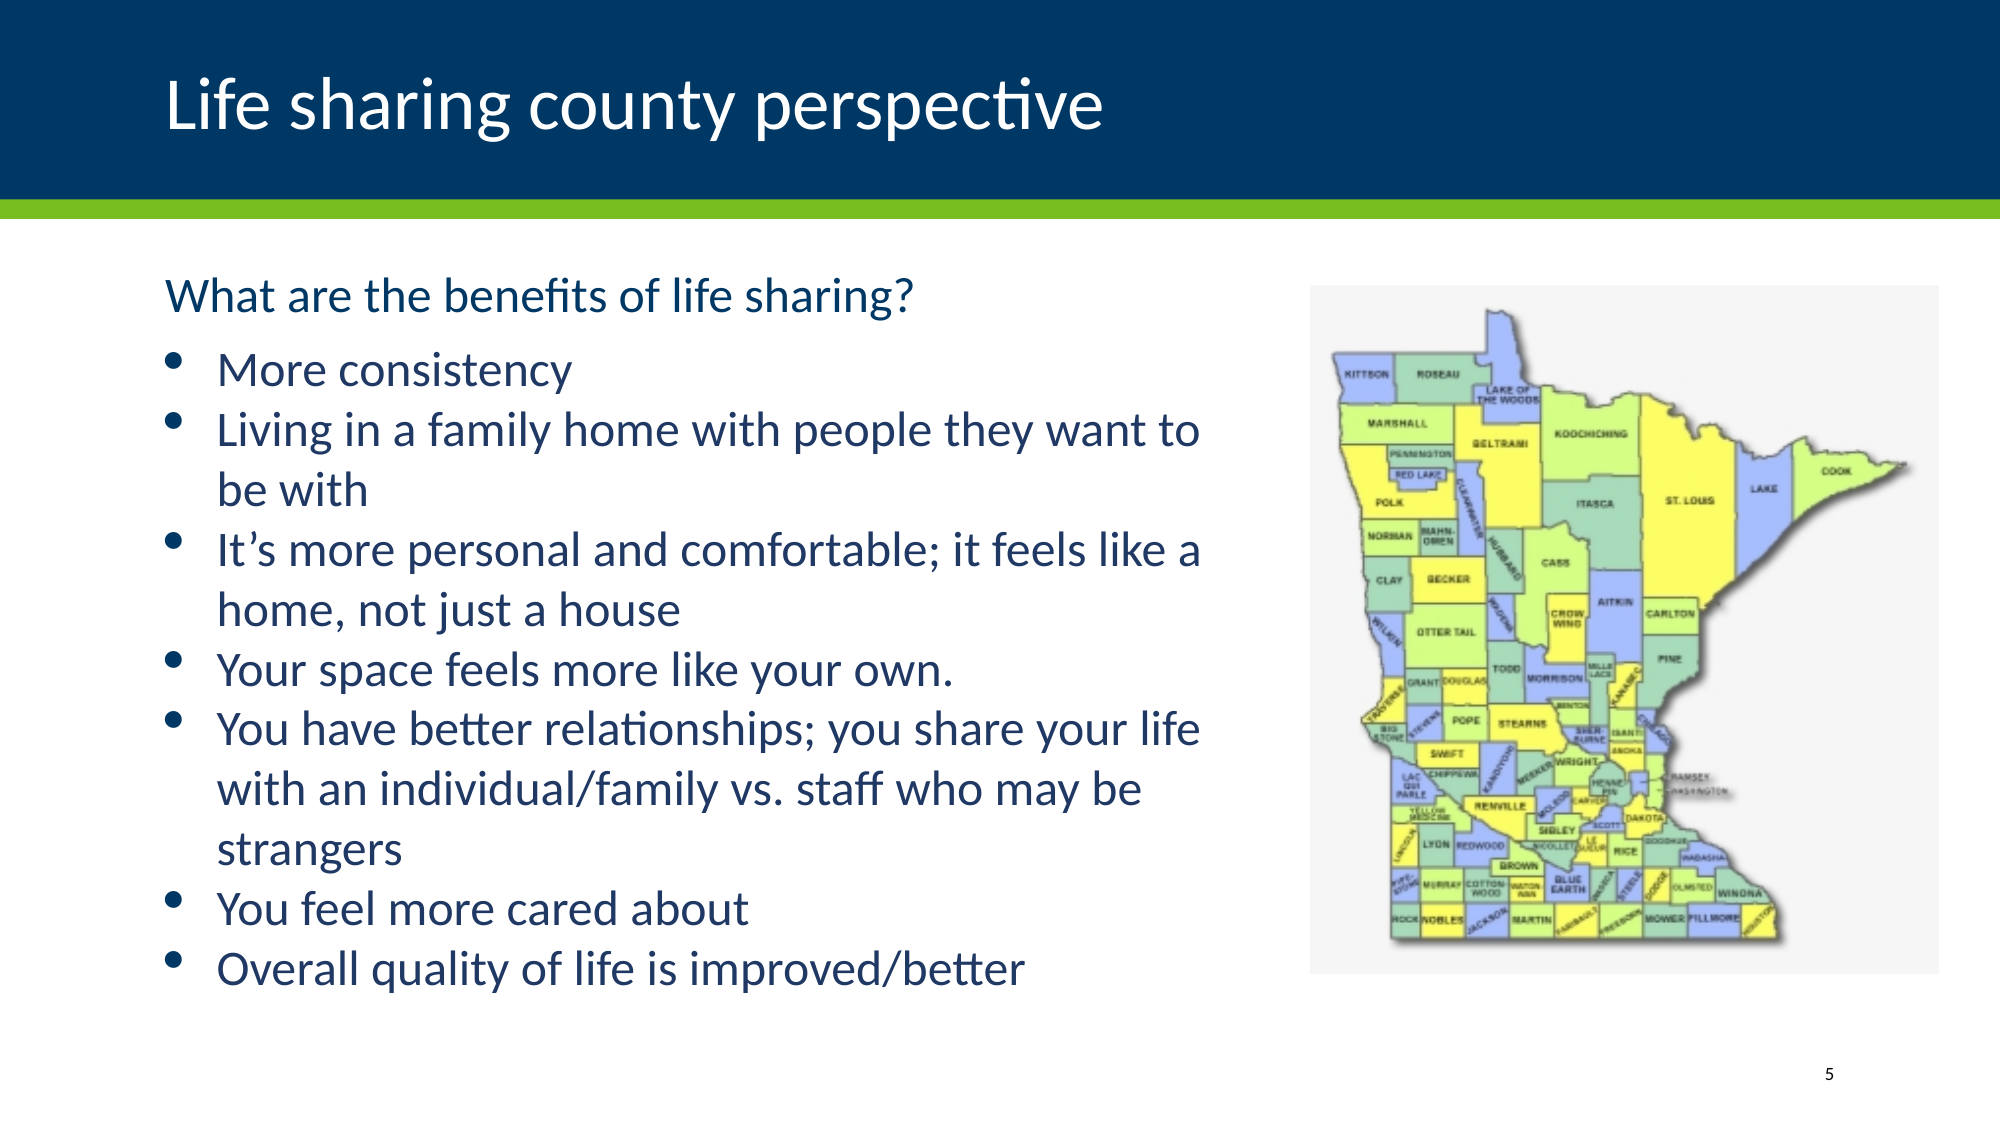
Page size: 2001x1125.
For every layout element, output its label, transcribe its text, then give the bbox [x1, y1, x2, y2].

title Life sharing county perspective [150, 29, 1850, 180]
picture [1310, 285, 1939, 975]
slide_number 5 [1624, 1042, 1850, 1103]
list What are the benefits of life sharing? More consistency Living in a family home with people they want to be with It’s more personal and comfortable; it feels like a home, not just a house Your space feels more like your own. You have better relationships; you share your life with an individual/family vs. staff who may be strangers You feel more cared about Overall quality of life is improved/better [150, 254, 1278, 1005]
